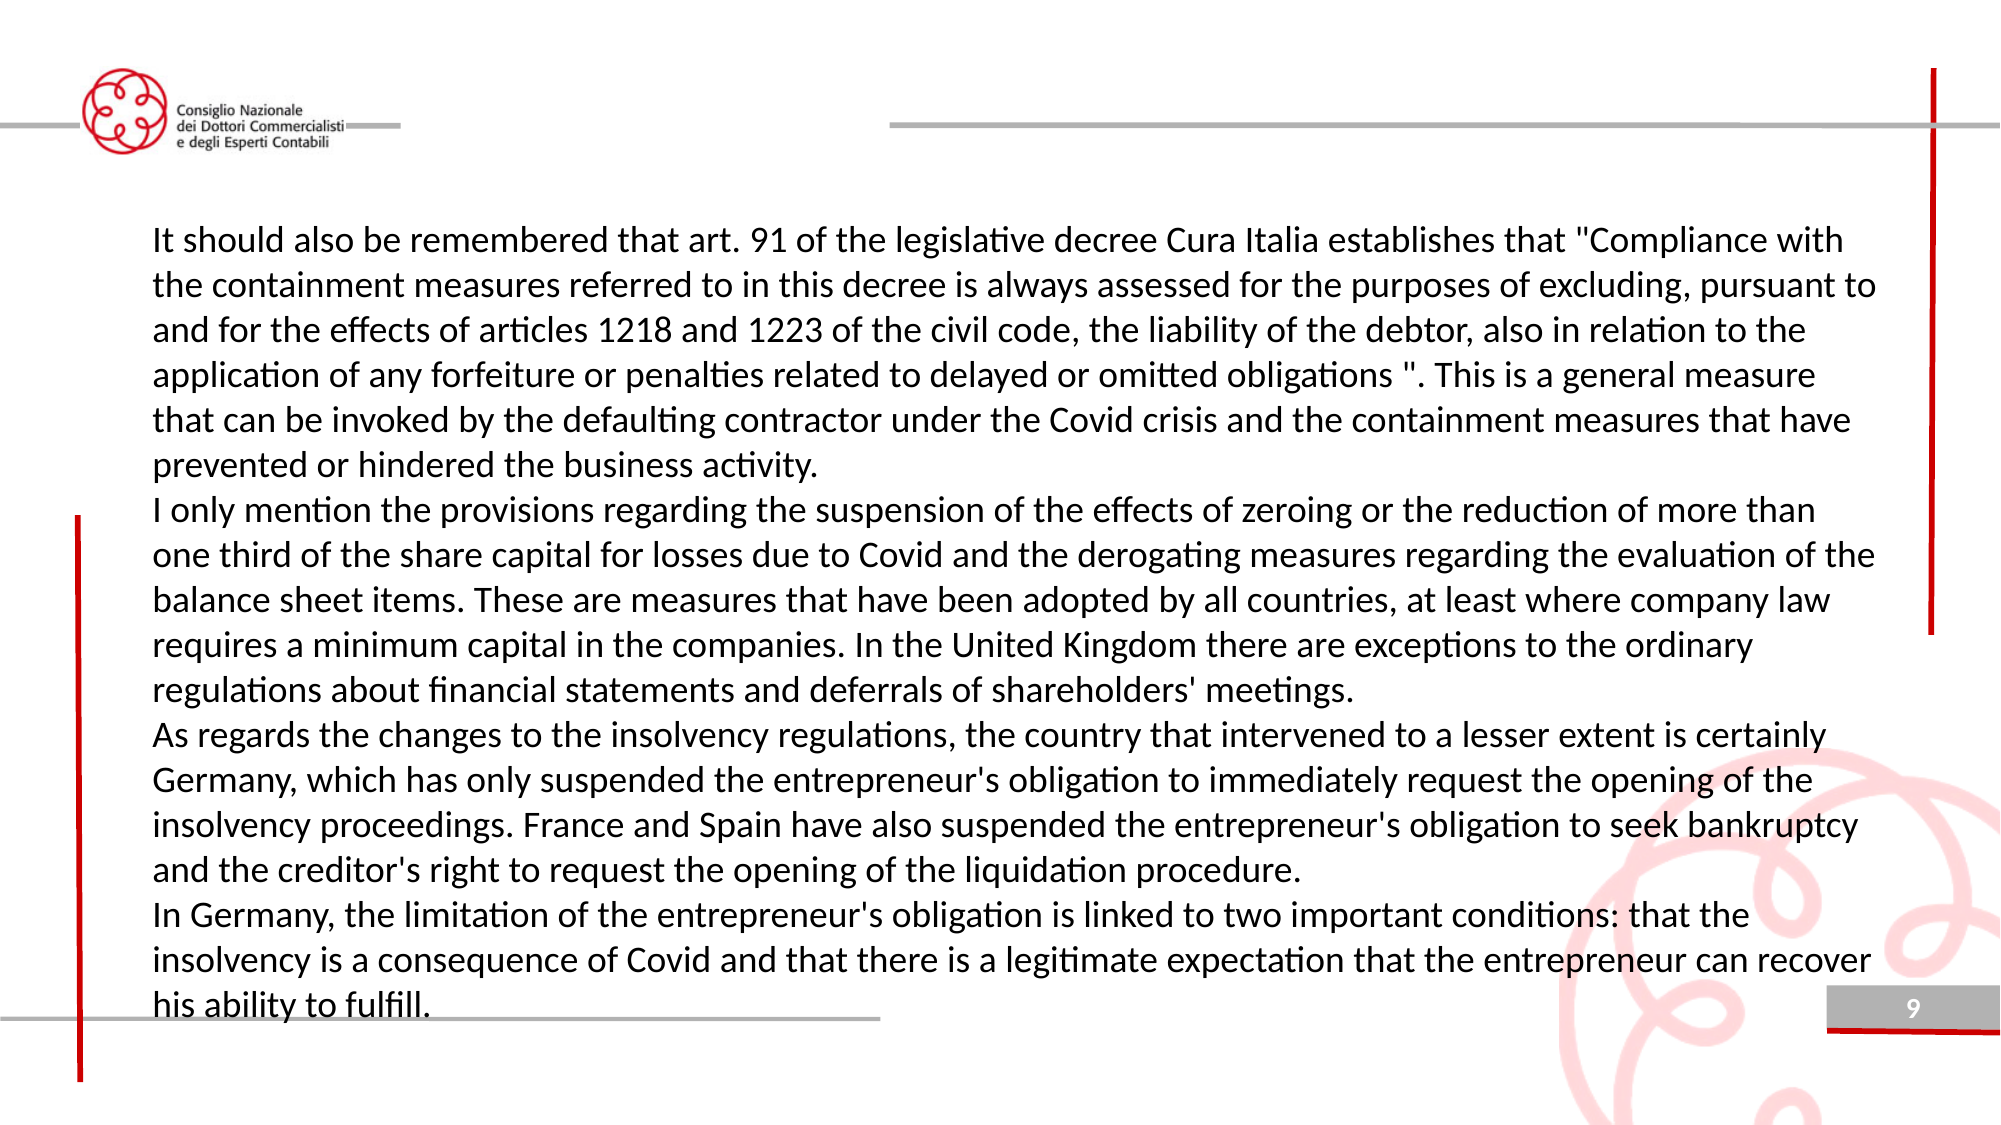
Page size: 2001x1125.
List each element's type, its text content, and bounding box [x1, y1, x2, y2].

text_box It should also be remembered that art. 91 of the legislative decree Cura Italia establishes that "Compliance with the containment measures referred to in this decree is always assessed for the purposes of excluding, pursuant to and for the effects of articles 1218 and 1223 of the civil code, the liability of the debtor, also in relation to the application of any forfeiture or penalties related to delayed or omitted obligations ". This is a general measure that can be invoked by the defaulting contractor under the Covid crisis and the containment measures that have prevented or hindered the business activity. I only mention the provisions regarding the suspension of the effects of zeroing or the reduction of more than one third of the share capital for losses due to Covid and the derogating measures regarding the evaluation of the balance sheet items. These are measures that have been adopted by all countries, at least where company law requires a minimum capital in the companies. In the United Kingdom there are exceptions to the ordinary regulations about financial statements and deferrals of shareholders' meetings. As regards the changes to the insolvency regulations, the country that intervened to a lesser extent is certainly Germany, which has only suspended the entrepreneur's obligation to immediately request the opening of the insolvency proceedings. France and Spain have also suspended the entrepreneur's obligation to seek bankruptcy and the creditor's right to request the opening of the liquidation procedure. In Germany, the limitation of the entrepreneur's obligation is linked to two important conditions: that the insolvency is a consequence of Covid and that there is a legitimate expectation that the entrepreneur can recover his ability to fulfill. [137, 208, 1898, 1033]
picture [80, 66, 346, 157]
